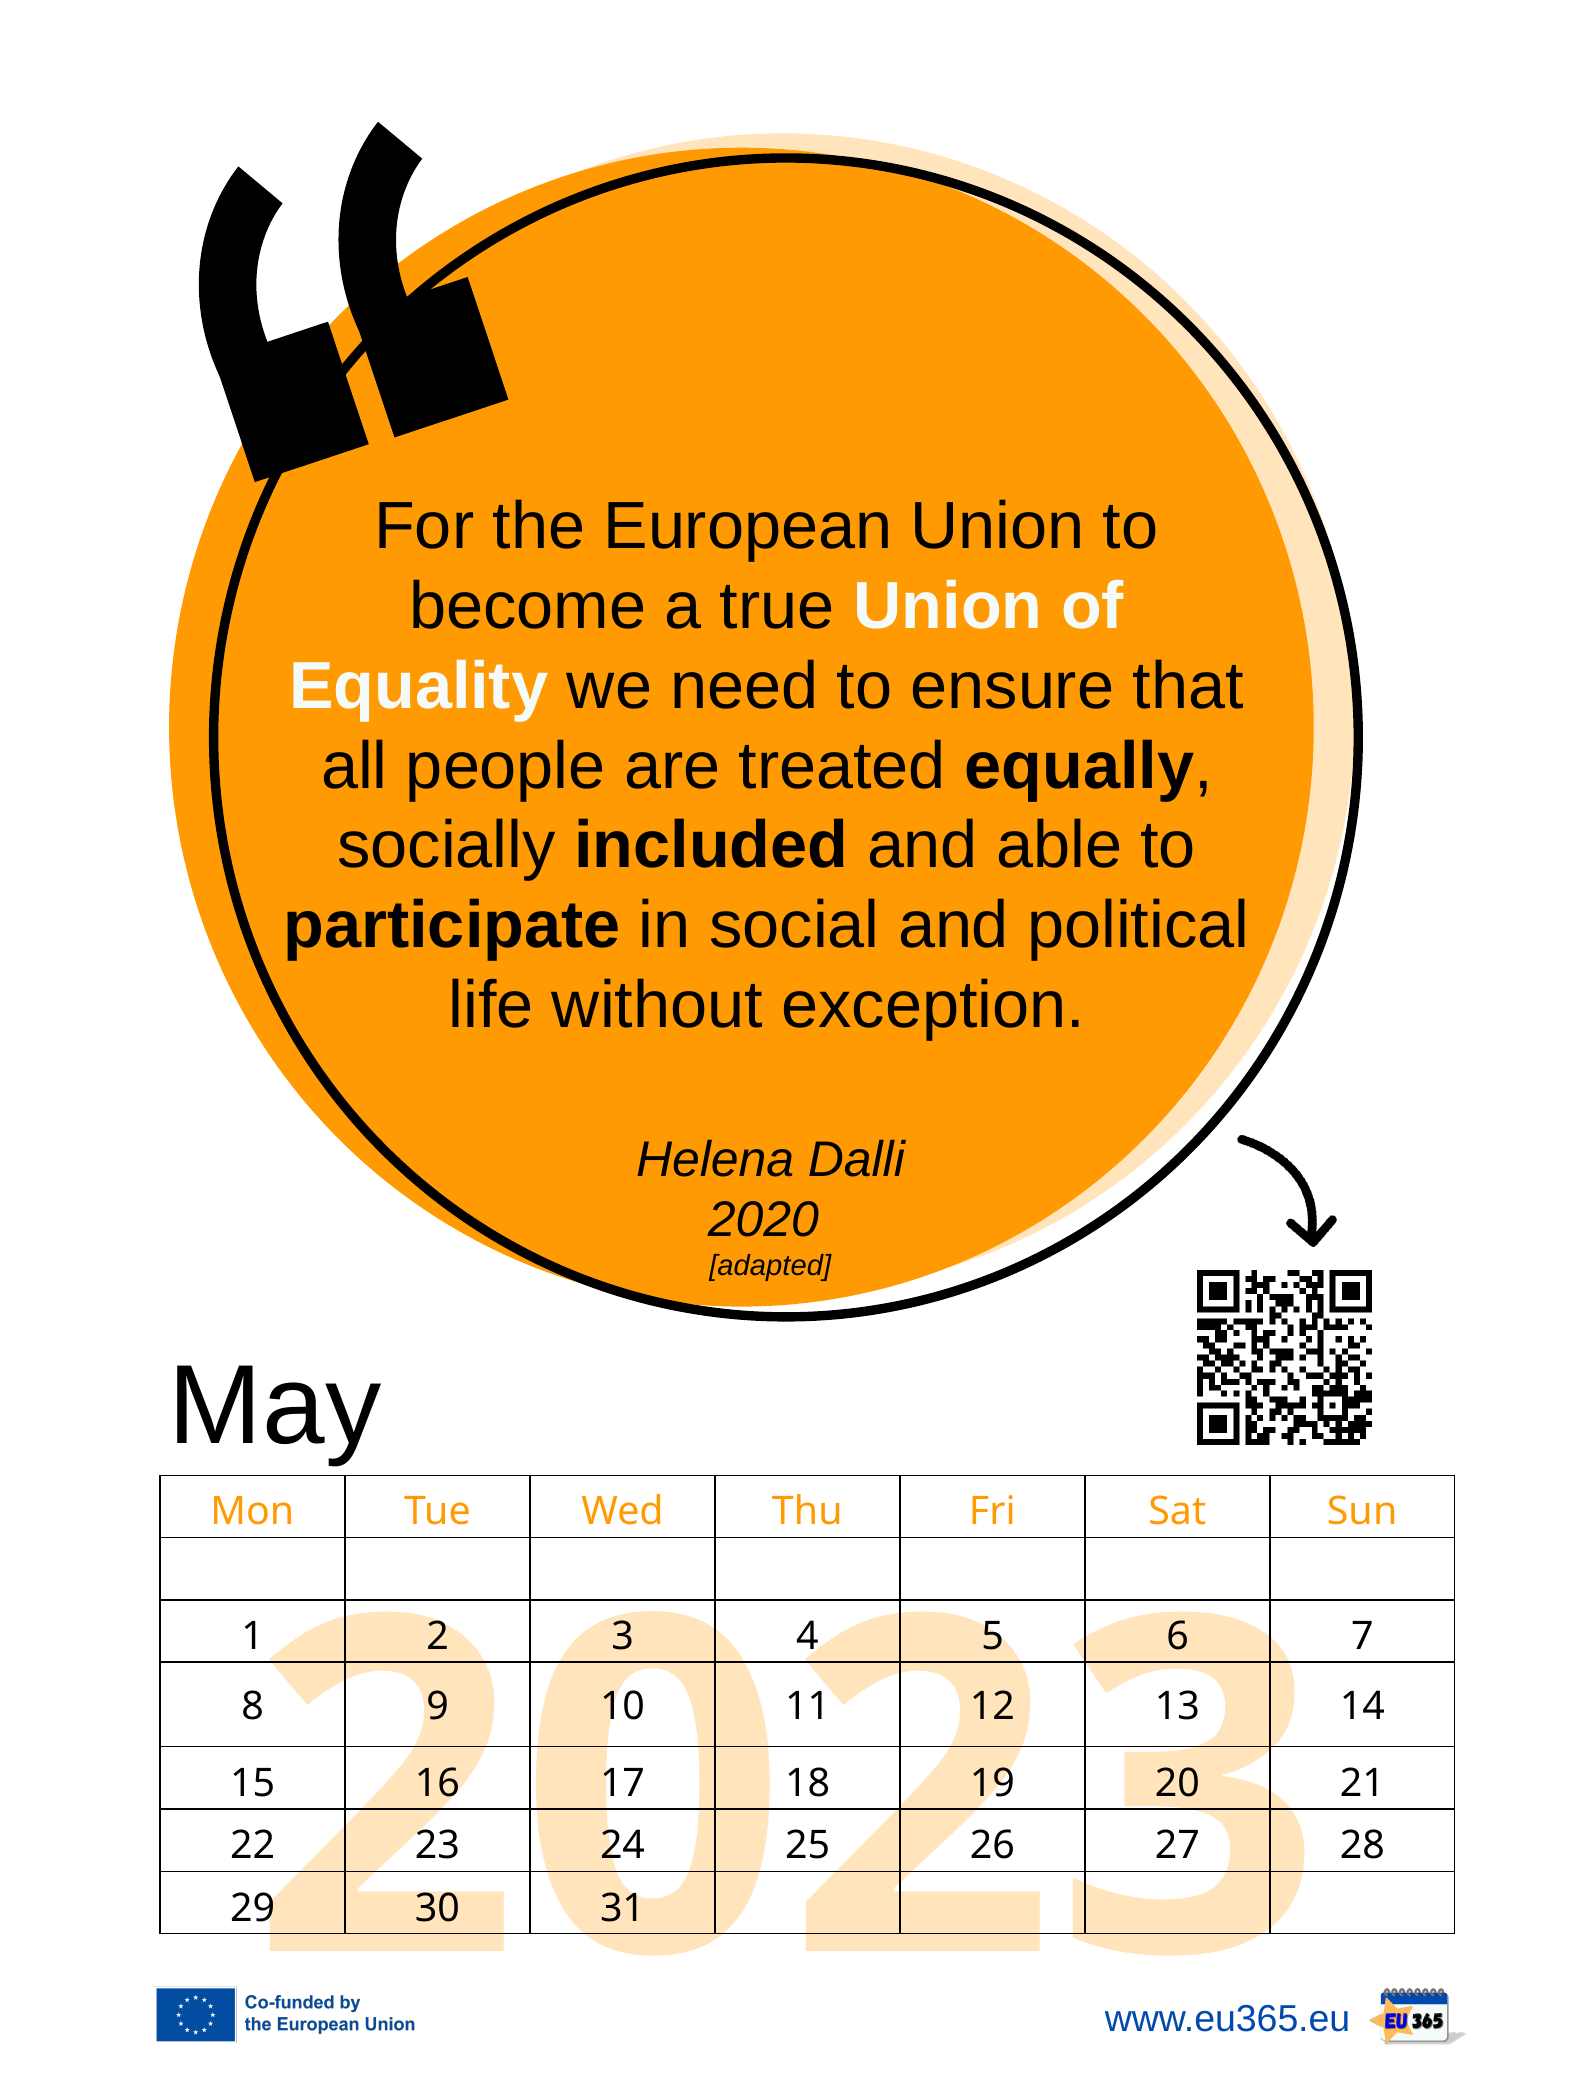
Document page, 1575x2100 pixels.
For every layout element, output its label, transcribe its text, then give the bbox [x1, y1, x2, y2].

table_cell 18 [716, 1747, 899, 1808]
table_header Thu [716, 1476, 899, 1537]
table_cell [1271, 1538, 1454, 1599]
table_cell 3 [531, 1601, 714, 1661]
table_cell 12 [901, 1663, 1084, 1746]
table_cell 2 [346, 1601, 529, 1661]
table_cell [1086, 1538, 1269, 1599]
table_cell 16 [346, 1747, 529, 1808]
table_cell [716, 1538, 899, 1599]
table_cell [161, 1538, 344, 1599]
table_cell 10 [531, 1663, 714, 1746]
table_cell [346, 1538, 529, 1599]
table_cell 13 [1086, 1663, 1269, 1746]
table_header Wed [531, 1476, 714, 1537]
table_cell 31 [531, 1872, 714, 1933]
table_cell 29 [161, 1872, 344, 1933]
table_header Fri [901, 1476, 1084, 1537]
table_cell 15 [161, 1747, 344, 1808]
table_header Sun [1271, 1476, 1454, 1537]
table_cell 21 [1271, 1747, 1454, 1808]
table_cell 26 [901, 1810, 1084, 1871]
table_cell 5 [901, 1601, 1084, 1661]
table_cell 20 [1086, 1747, 1269, 1808]
table_cell 17 [531, 1747, 714, 1808]
table_cell 24 [531, 1810, 714, 1871]
table_cell 27 [1086, 1810, 1269, 1871]
table_header Tue [346, 1476, 529, 1537]
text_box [83, 0, 851, 626]
table_cell 6 [1086, 1601, 1269, 1661]
table_cell 22 [161, 1810, 344, 1871]
text_box May [153, 1323, 1462, 1474]
table_header Sat [1086, 1476, 1269, 1537]
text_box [168, 133, 1359, 1318]
table_cell [531, 1538, 714, 1599]
table_cell 7 [1271, 1601, 1454, 1661]
table_cell 11 [716, 1663, 899, 1746]
table_cell [1271, 1872, 1454, 1933]
table_cell 25 [716, 1810, 899, 1871]
table_cell 8 [161, 1663, 344, 1746]
table_cell [901, 1872, 1084, 1933]
picture [1364, 1985, 1473, 2046]
table_cell 23 [346, 1810, 529, 1871]
table_cell 1 [161, 1601, 344, 1661]
table_cell 14 [1271, 1663, 1454, 1746]
table_cell [716, 1872, 899, 1933]
picture [1217, 1119, 1364, 1261]
picture [147, 1984, 430, 2045]
table_cell 28 [1271, 1810, 1454, 1871]
table_cell [901, 1538, 1084, 1599]
table_cell 4 [716, 1601, 899, 1661]
table_cell 9 [346, 1663, 529, 1746]
text_box 2023 [84, 1475, 1491, 2053]
table_cell [1086, 1872, 1269, 1933]
table_header Mon [161, 1476, 344, 1537]
table_cell 30 [346, 1872, 529, 1933]
picture [1191, 1264, 1378, 1452]
text_box www.eu365.eu [975, 1986, 1362, 2047]
table_cell 19 [901, 1747, 1084, 1808]
